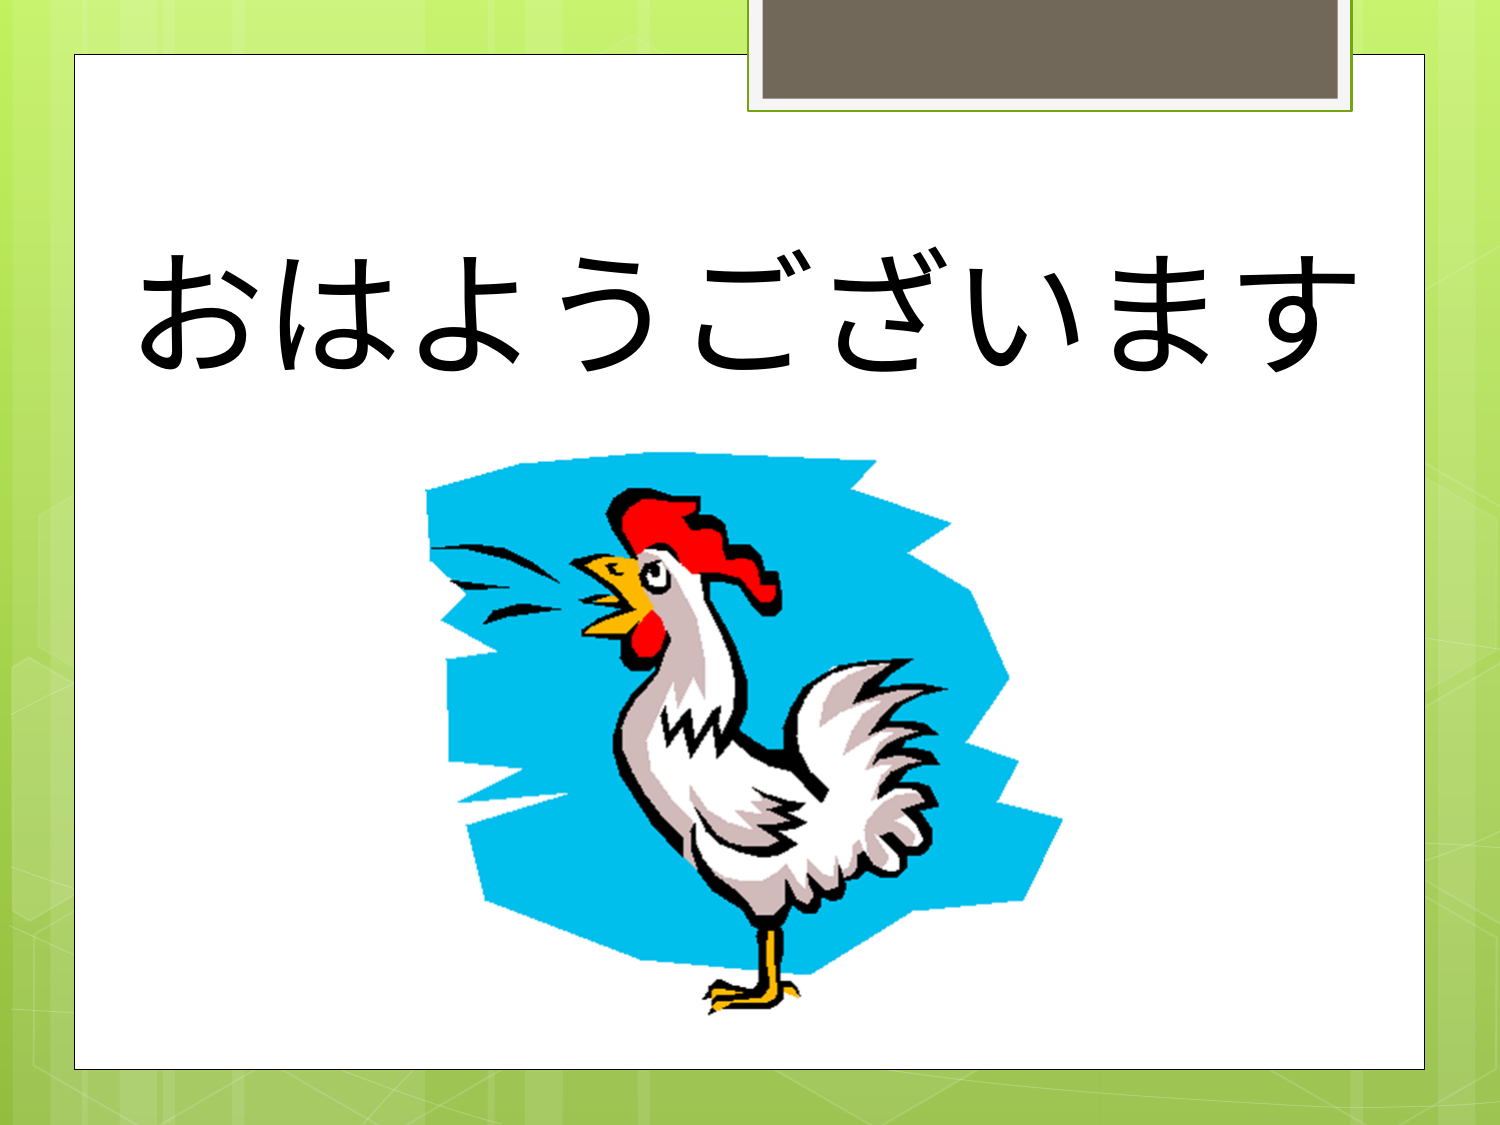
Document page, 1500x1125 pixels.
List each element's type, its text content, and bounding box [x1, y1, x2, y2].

title おはようございます [112, 212, 1413, 400]
picture [425, 449, 1068, 1021]
